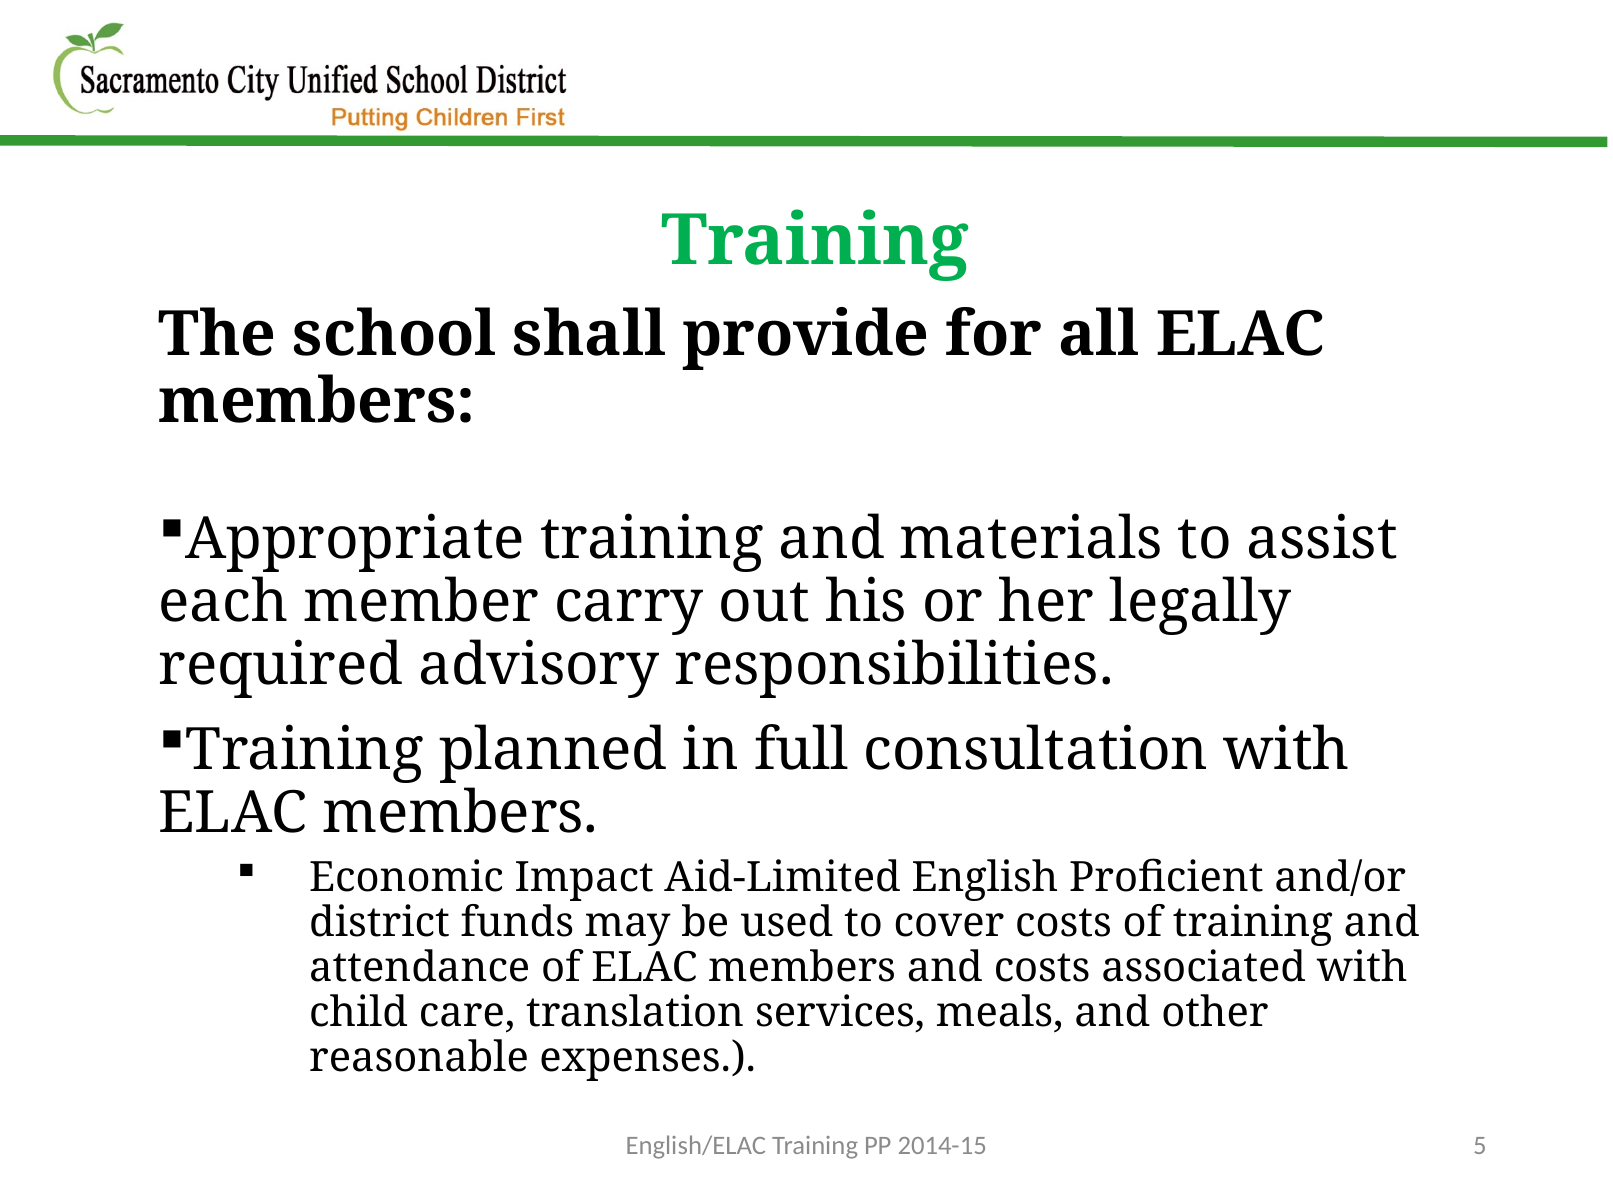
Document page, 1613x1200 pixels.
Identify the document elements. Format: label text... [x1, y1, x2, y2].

footer English/ELAC Training PP 2014-15 [534, 1112, 1079, 1177]
slide_number 5 [1138, 1112, 1502, 1177]
picture [0, 3, 578, 140]
list Training The school shall provide for all ELAC members: Appropriate training and materials to assist each member carry out his or her legally required advisory responsibilities. Training planned in full consultation with ELAC members. Economic Impact Aid-Limited English Proficient and/or district funds may be used to cover costs of training and attendance of ELAC members and costs associated with child care, translation services, meals, and other reasonable expenses.). [143, 195, 1488, 1116]
